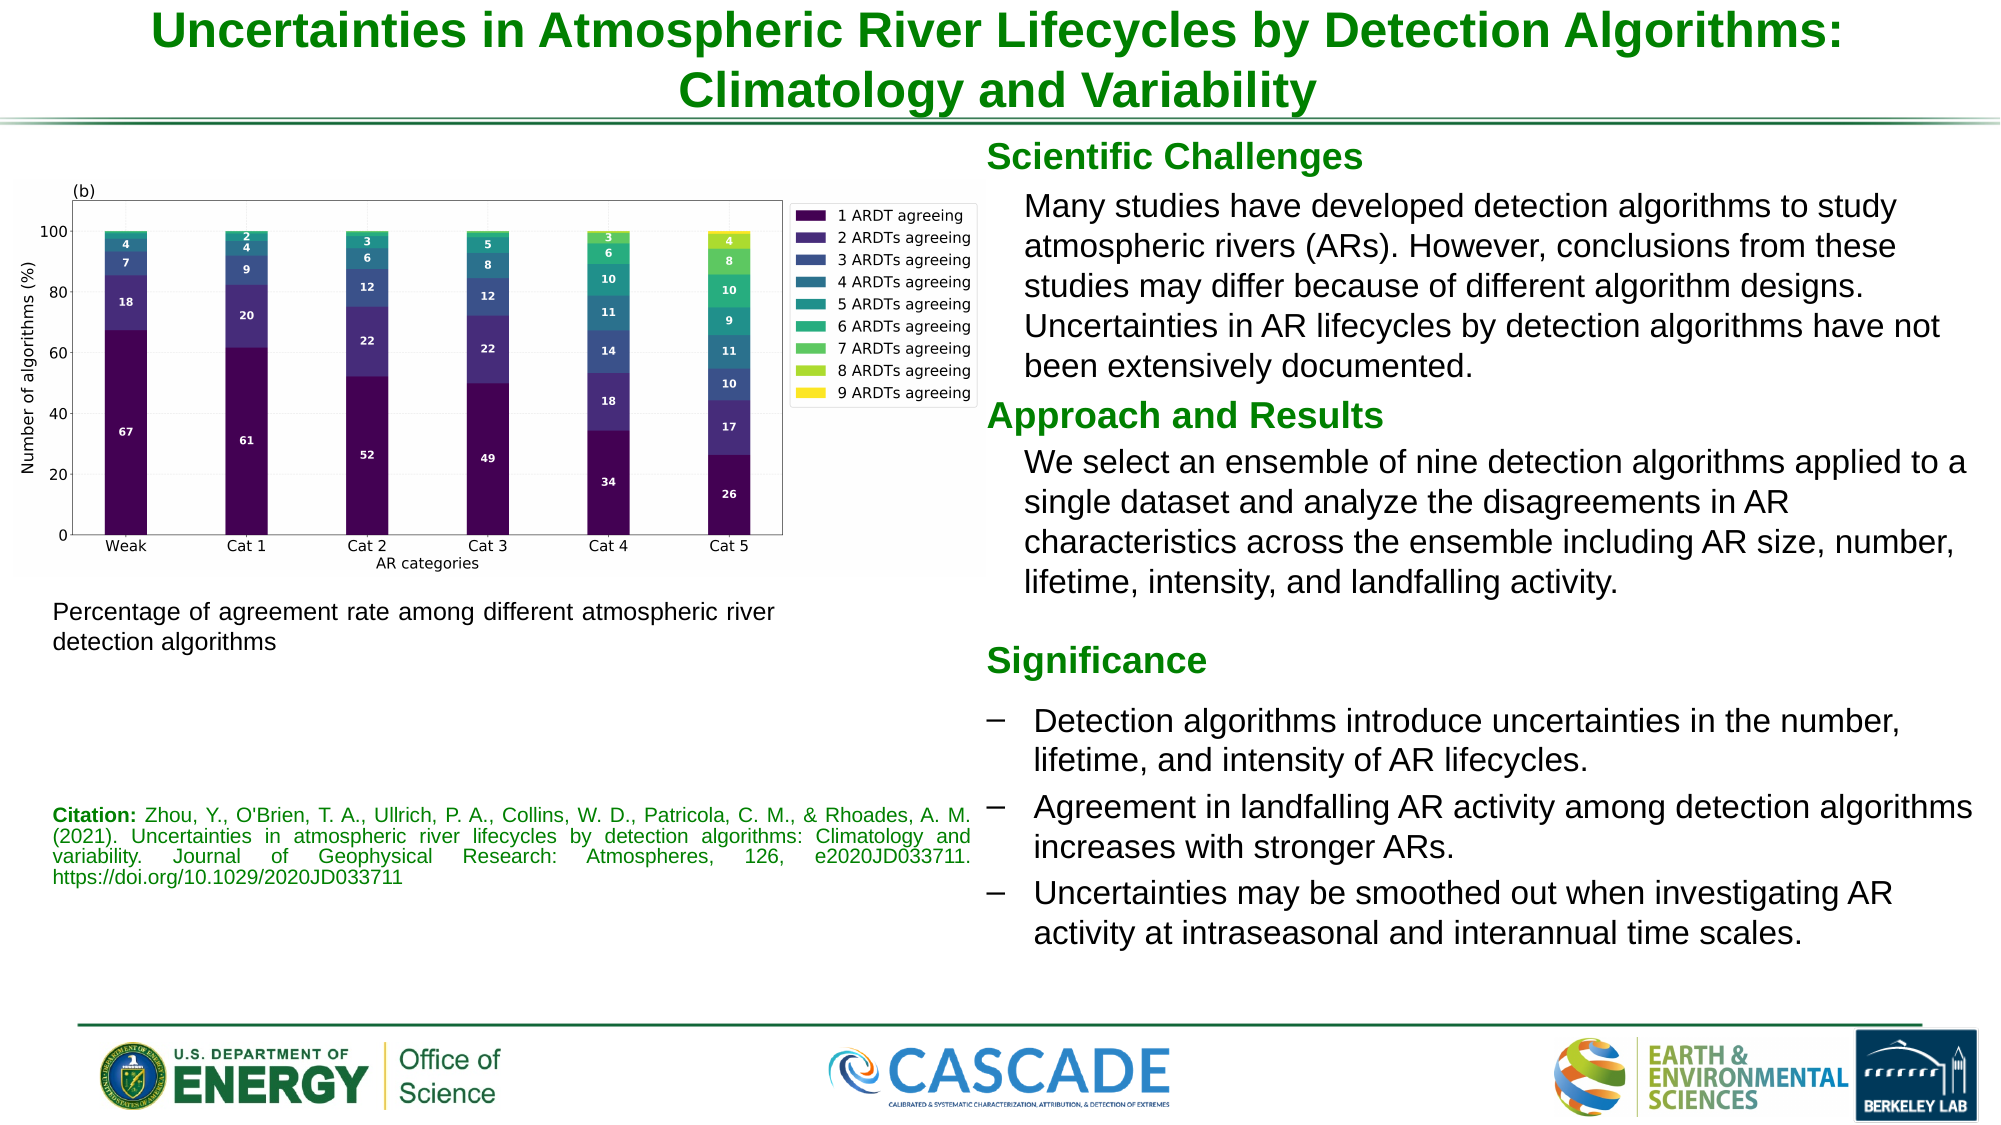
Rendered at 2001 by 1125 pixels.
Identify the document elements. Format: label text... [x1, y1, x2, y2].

title Uncertainties in Atmospheric River Lifecycles by Detection Algorithms: Climatology and Variability [79, 0, 1917, 116]
list We select an ensemble of nine detection algorithms applied to a single dataset and analyze the disagreements in AR characteristics across the ensemble including AR size, number, lifetime, intensity, and landfalling activity. [971, 433, 2000, 633]
list Citation: Zhou, Y., O'Brien, T. A., Ullrich, P. A., Collins, W. D., Patricola, C. M., & Rhoades, A. M. (2021). Uncertainties in atmospheric river lifecycles by detection algorithms: Climatology and variability. Journal of Geophysical Research: Atmospheres, 126, e2020JD033711. https://doi.org/10.1029/2020JD033711 [37, 798, 971, 912]
list Many studies have developed detection algorithms to study atmospheric rivers (ARs). However, conclusions from these studies may differ because of different algorithm designs. Uncertainties in AR lifecycles by detection algorithms have not been extensively documented. [971, 176, 2000, 377]
text_box Approach and Results [991, 383, 1587, 430]
list Detection algorithms introduce uncertainties in the number, lifetime, and intensity of AR lifecycles. Agreement in landfalling AR activity among detection algorithms increases with stronger ARs. Uncertainties may be smoothed out when investigating AR activity at intraseasonal and interannual time scales. [971, 691, 2000, 1025]
text_box Significance [971, 628, 1587, 675]
text_box Scientific Challenges [971, 124, 1587, 171]
text_box Percentage of agreement rate among different atmospheric river detection algorithms [37, 587, 792, 663]
picture [0, 0, 2001, 1125]
